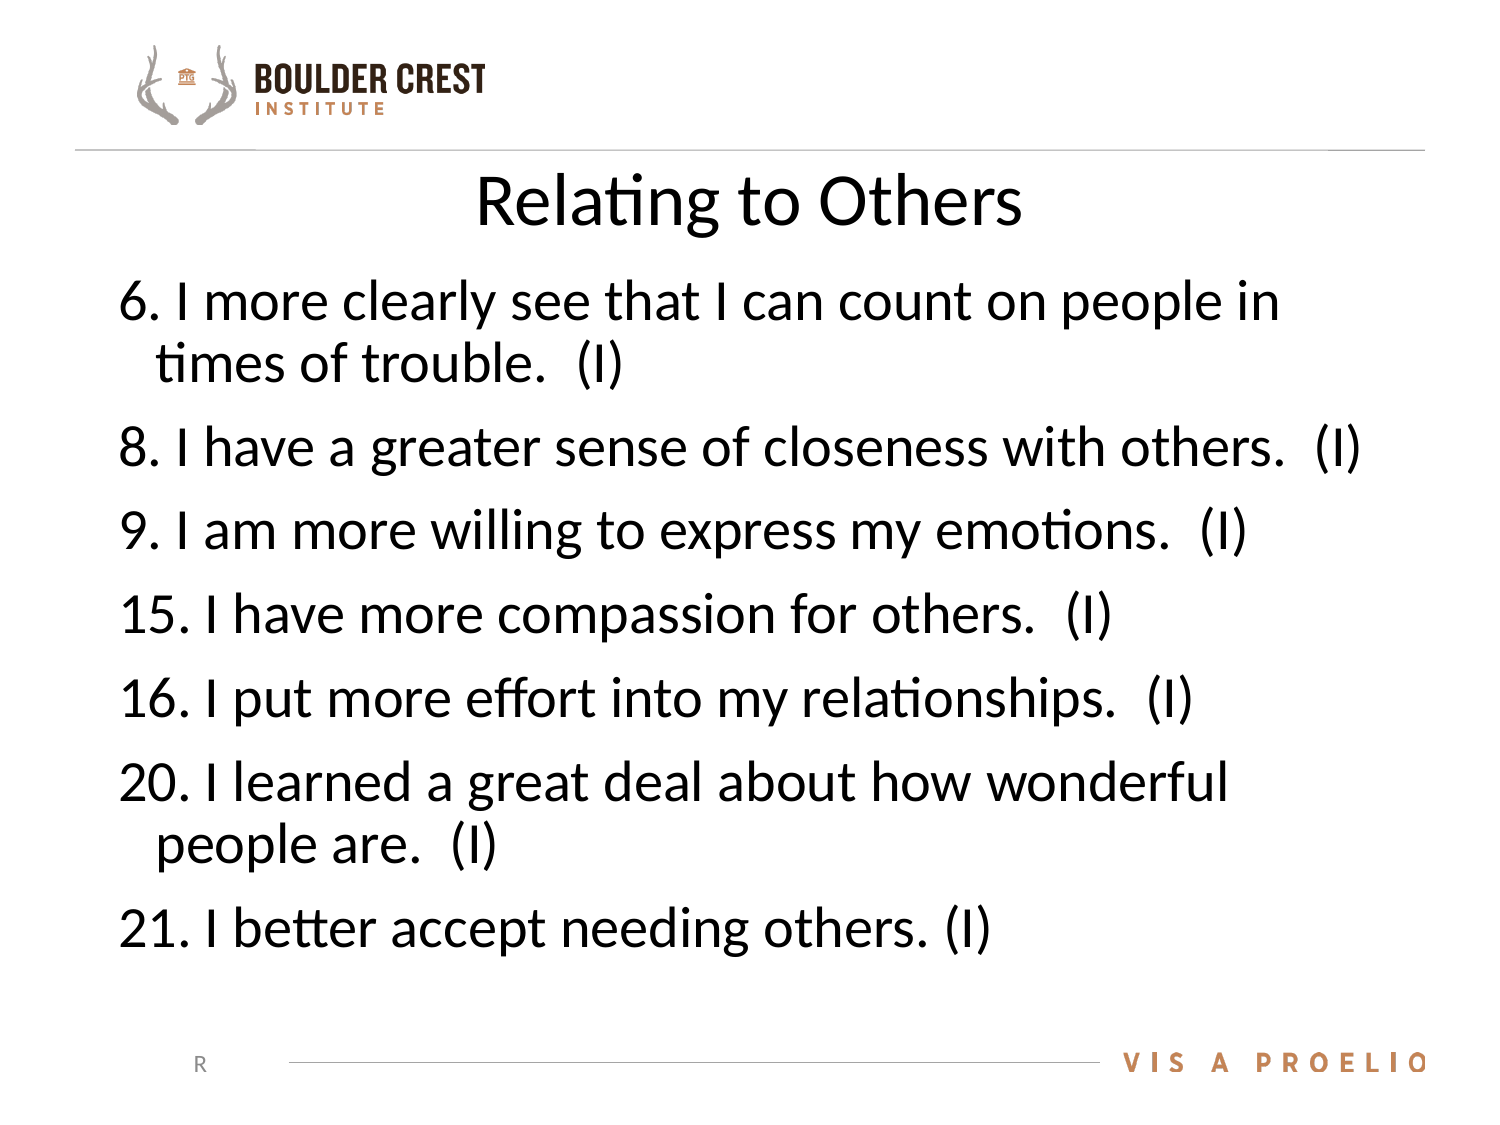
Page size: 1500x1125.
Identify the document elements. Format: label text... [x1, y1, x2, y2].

slide_number R [156, 1032, 245, 1092]
title Relating to Others [103, 139, 1397, 262]
list 6. I more clearly see that I can count on people in times of trouble. (I) 8. I have a greater sense of closeness with others. (I) 9. I am more willing to express my emotions. (I) 15. I have more compassion for others. (I) 16. I put more effort into my relationships. (I) 20. I learned a great deal about how wonderful people are. (I) 21. I better accept needing others. (I) [103, 262, 1397, 1014]
